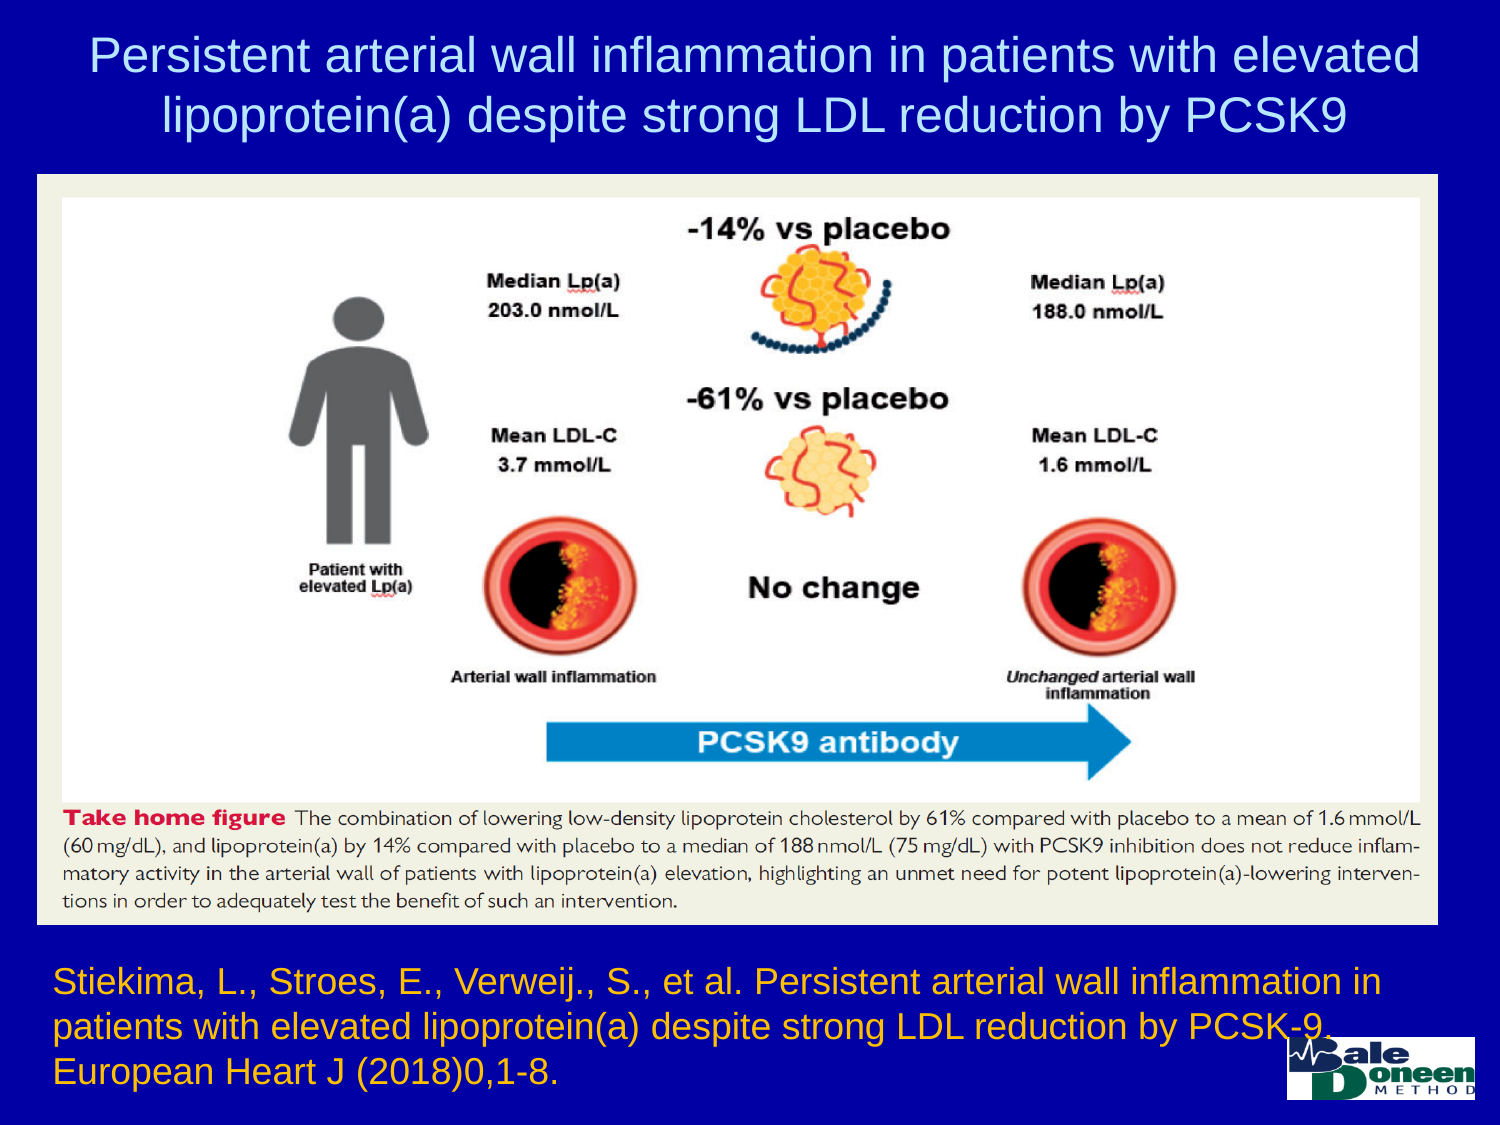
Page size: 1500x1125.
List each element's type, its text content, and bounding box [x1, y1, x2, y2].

title Persistent arterial wall inflammation in patients with elevated lipoprotein(a) despite strong LDL reduction by PCSK9 [4, 19, 1500, 146]
picture [37, 174, 1438, 926]
picture [1426, 1037, 1475, 1100]
text_box Stiekima, L., Stroes, E., Verweij., S., et al. Persistent arterial wall inflammation in patients with elevated lipoprotein(a) despite strong LDL reduction by PCSK-9. European Heart J (2018)0,1-8. [37, 949, 1426, 1100]
